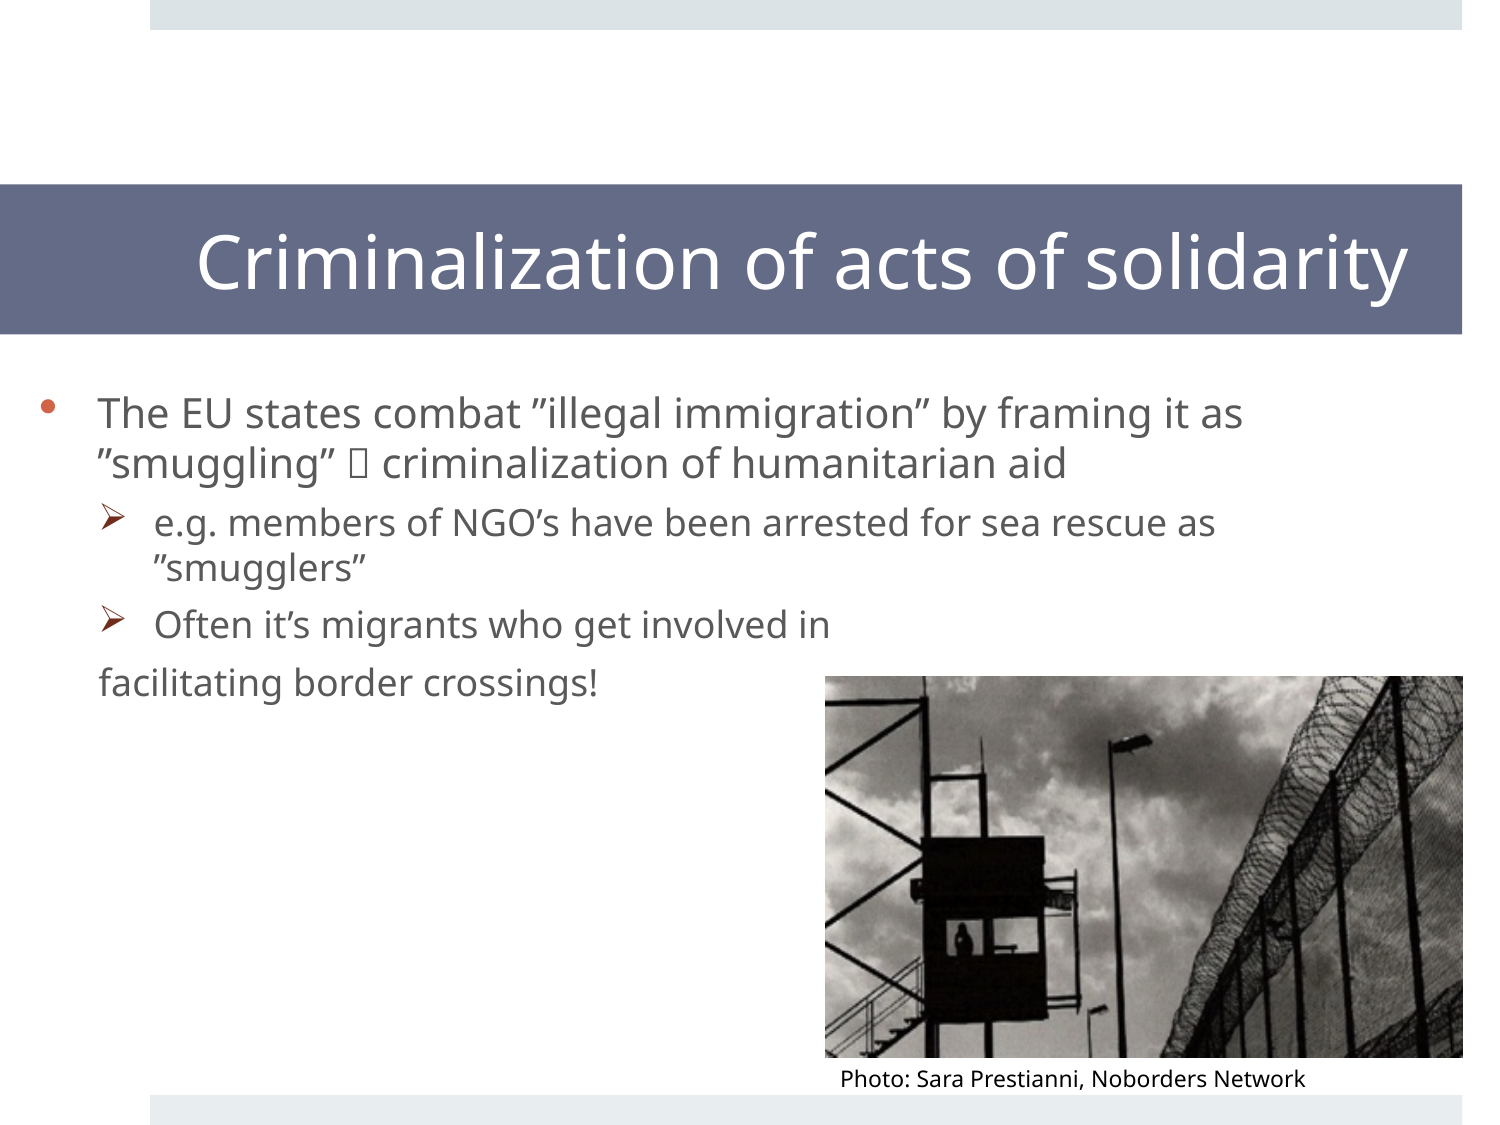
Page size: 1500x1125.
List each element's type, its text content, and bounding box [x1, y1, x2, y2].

title Criminalization of acts of solidarity [0, 184, 1463, 335]
text_box Photo: Sara Prestianni, Noborders Network [825, 1058, 1350, 1100]
picture [824, 676, 1463, 1058]
list The EU states combat ”illegal immigration” by framing it as ”smuggling”  criminalization of humanitarian aid e.g. members of NGO’s have been arrested for sea rescue as ”smugglers” Often it’s migrants who get involved in facilitating border crossings! [26, 378, 1432, 1101]
